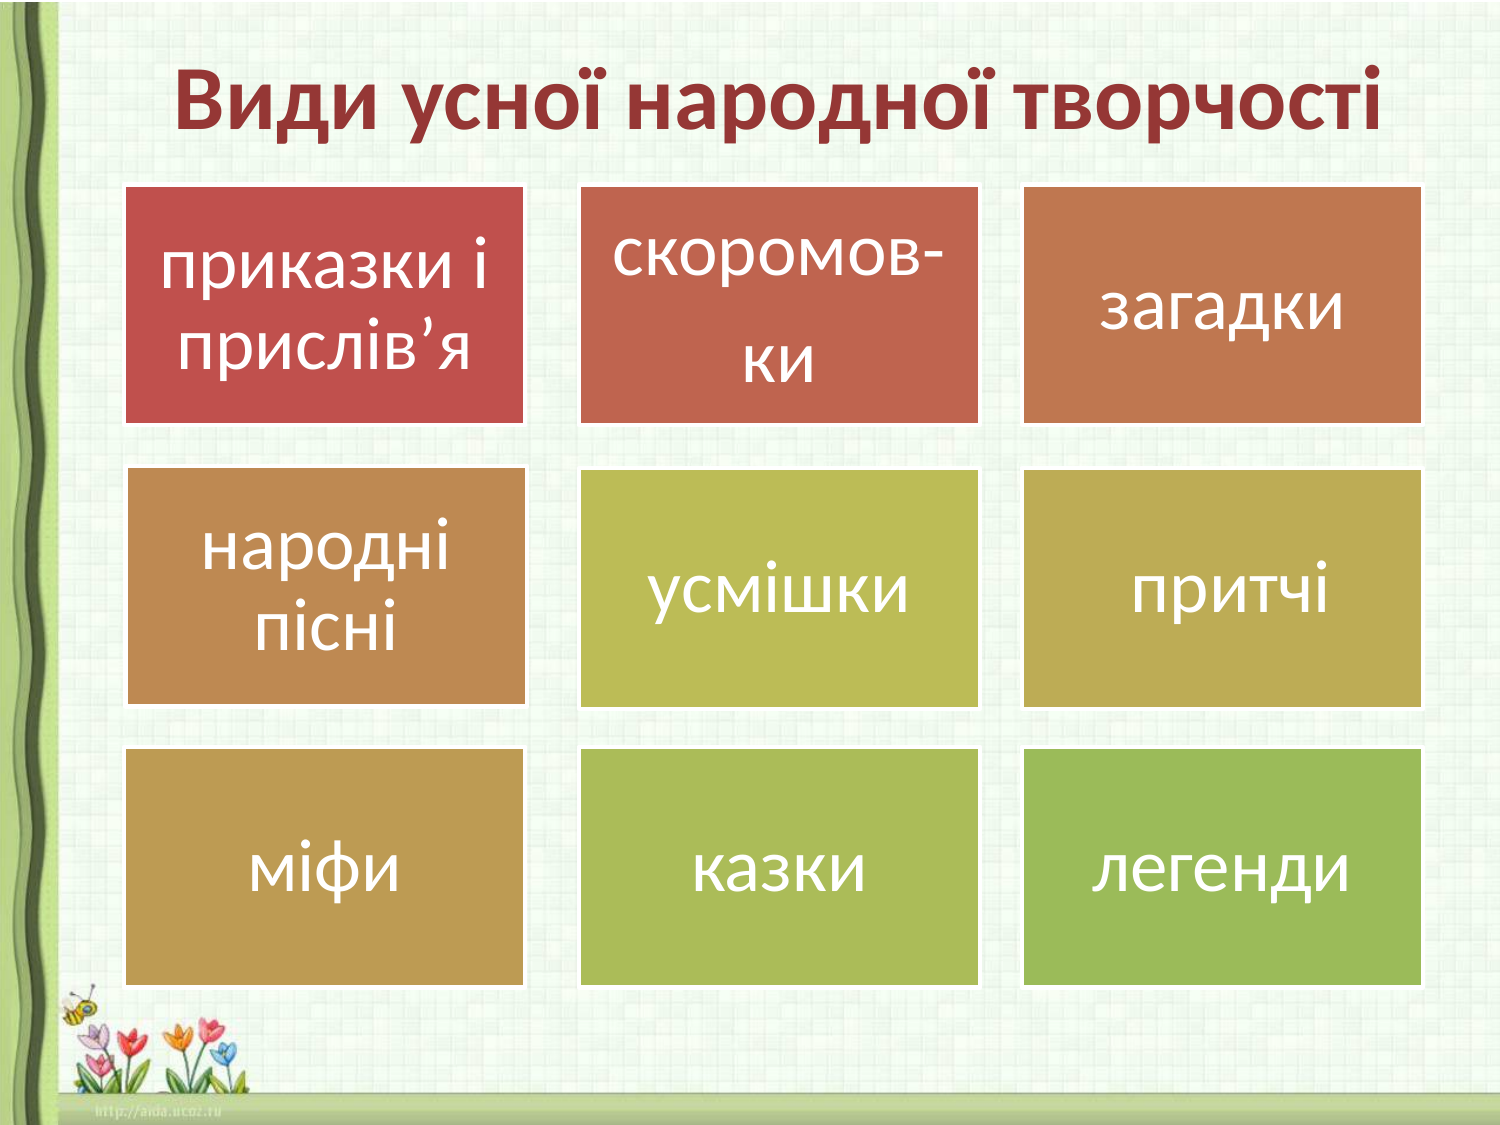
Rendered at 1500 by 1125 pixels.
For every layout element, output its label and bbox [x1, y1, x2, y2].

picture [0, 1, 1500, 1125]
text_box [111, 184, 1424, 988]
